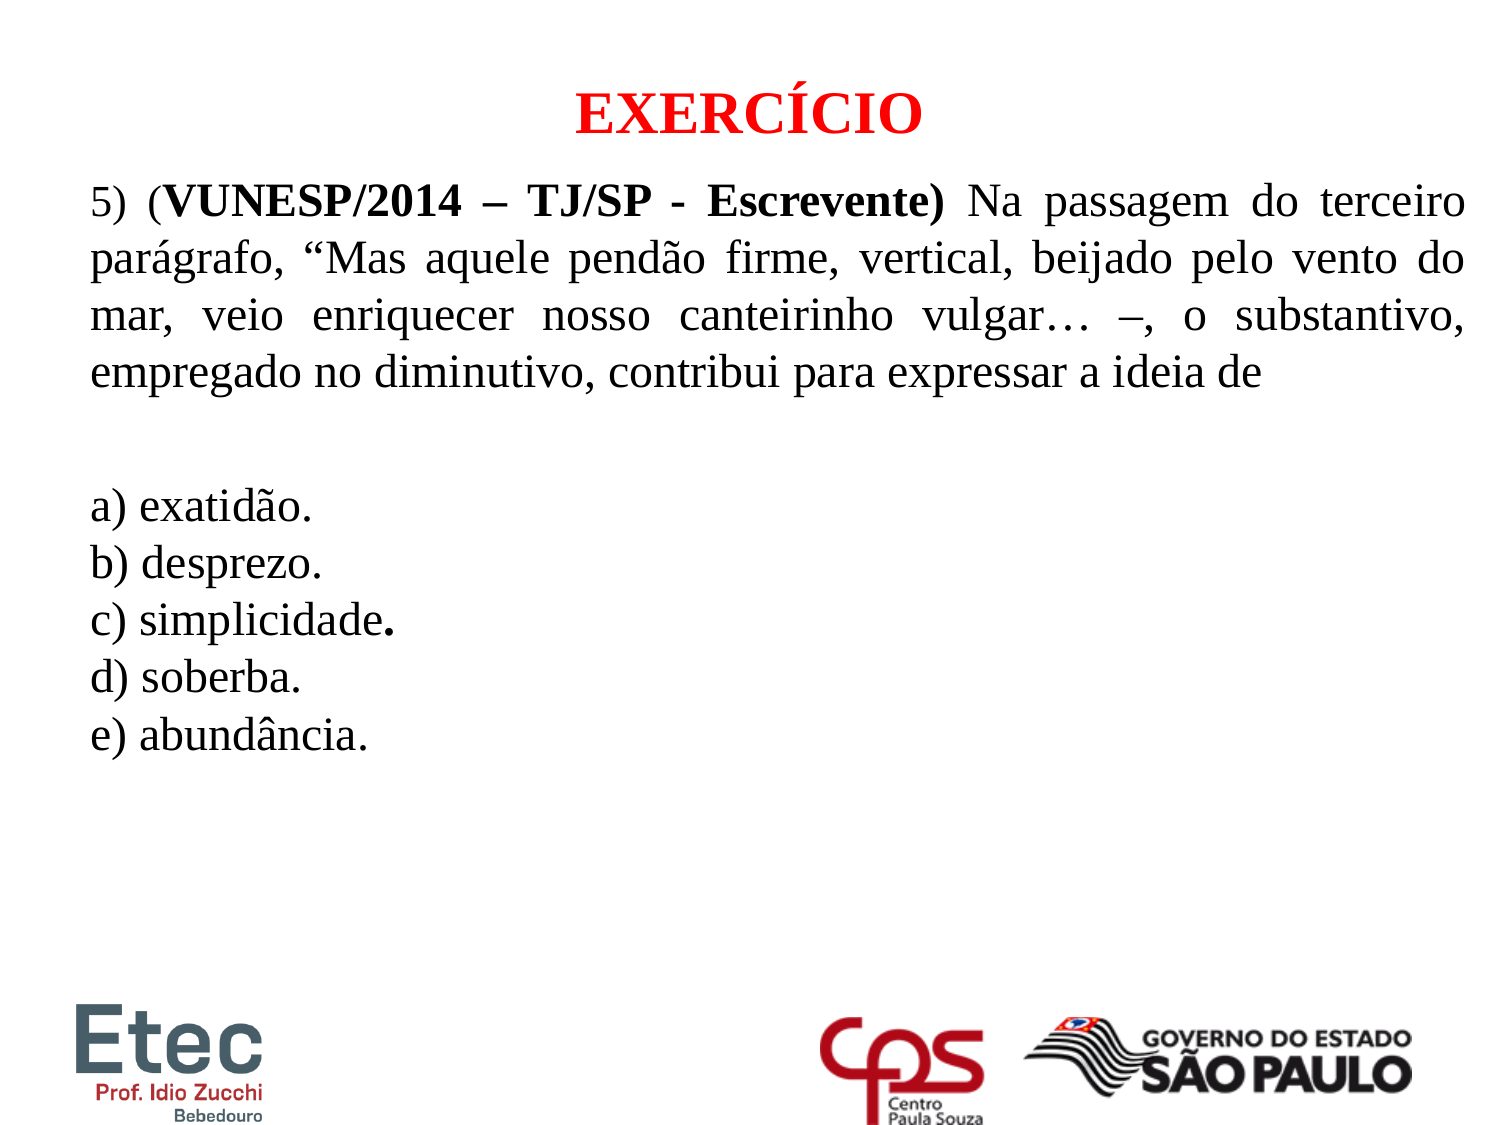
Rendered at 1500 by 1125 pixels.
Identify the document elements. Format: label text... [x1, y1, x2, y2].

text_box [708, 102, 792, 133]
picture [820, 1016, 1412, 1125]
text_box [734, 165, 766, 286]
title EXERCÍCIO [75, 45, 1425, 160]
list 5) (VUNESP/2014 – TJ/SP - Escrevente) Na passagem do terceiro parágrafo, “Mas aquele pendão firme, vertical, beijado pelo vento do mar, veio enriquecer nosso canteirinho vulgar… –, o substantivo, empregado no diminutivo, contribui para expressar a ideia de a) exatidão. b) desprezo. c) simplicidade. d) soberba. e) abundância. [75, 160, 1483, 1018]
picture [76, 1004, 262, 1122]
